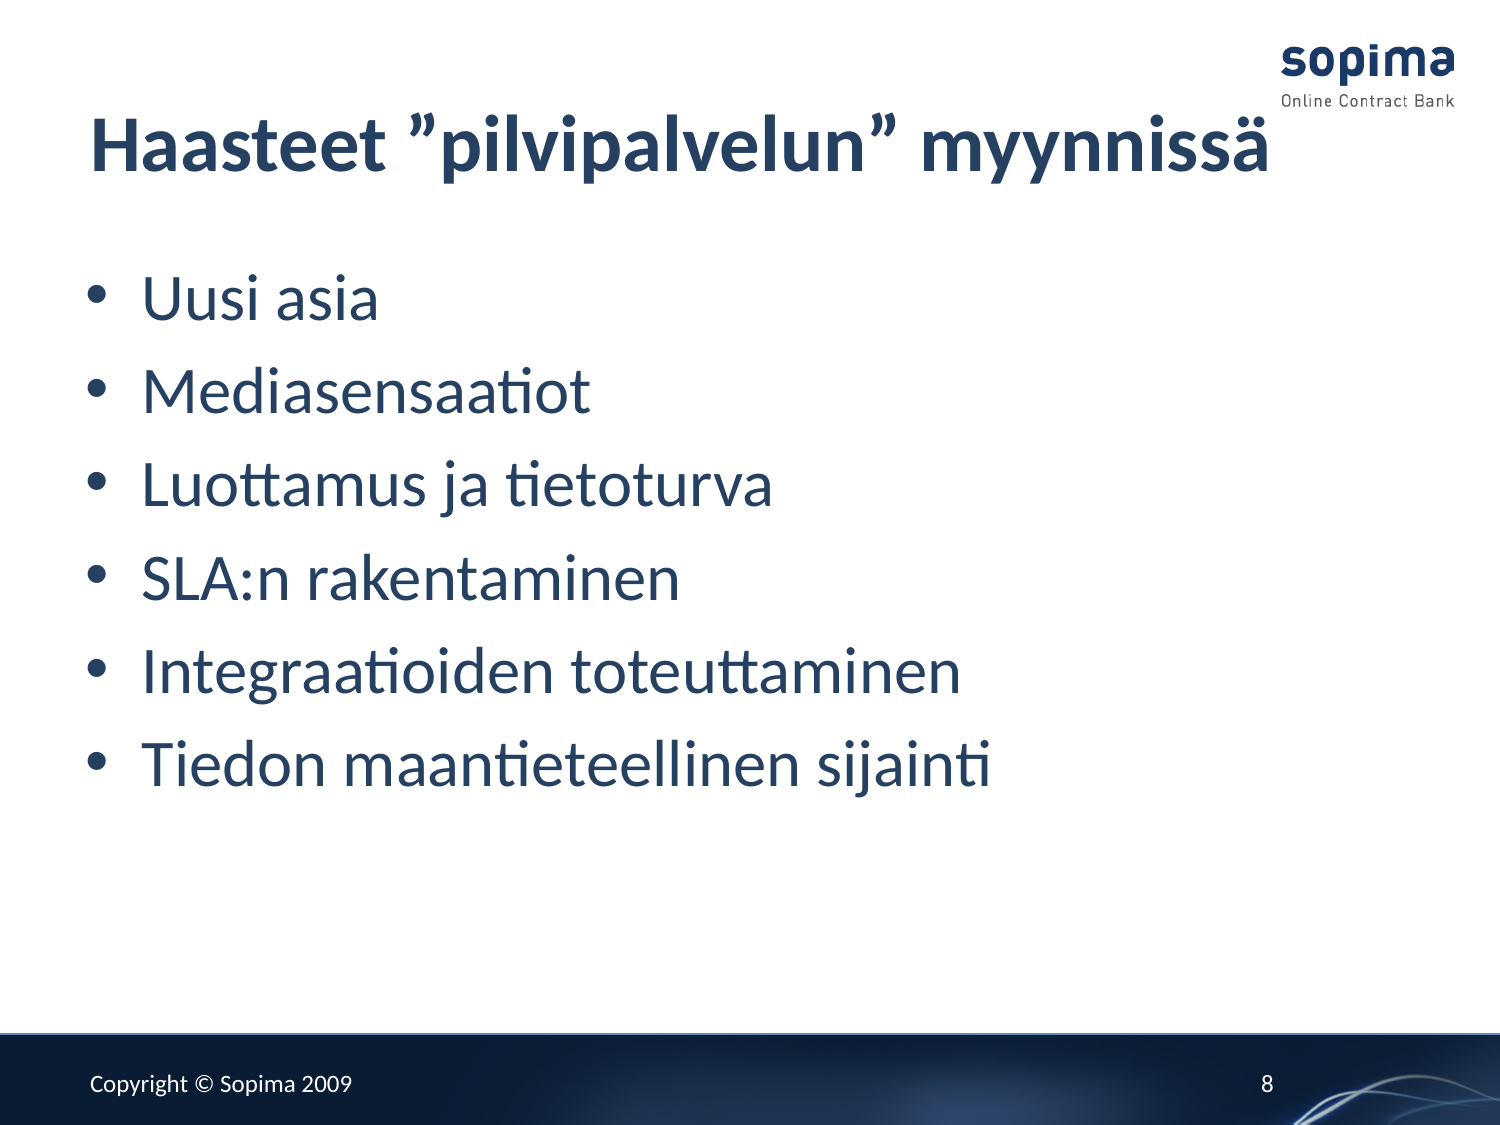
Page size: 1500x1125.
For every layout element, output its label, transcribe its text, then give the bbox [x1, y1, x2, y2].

picture [0, 1033, 1500, 1125]
list Uusi asia Mediasensaatiot Luottamus ja tietoturva SLA:n rakentaminen Integraatioiden toteuttaminen Tiedon maantieteellinen sijainti [70, 246, 1421, 909]
picture [1234, 0, 1500, 150]
title Haasteet ”pilvipalvelun” myynnissä [75, 45, 1425, 233]
